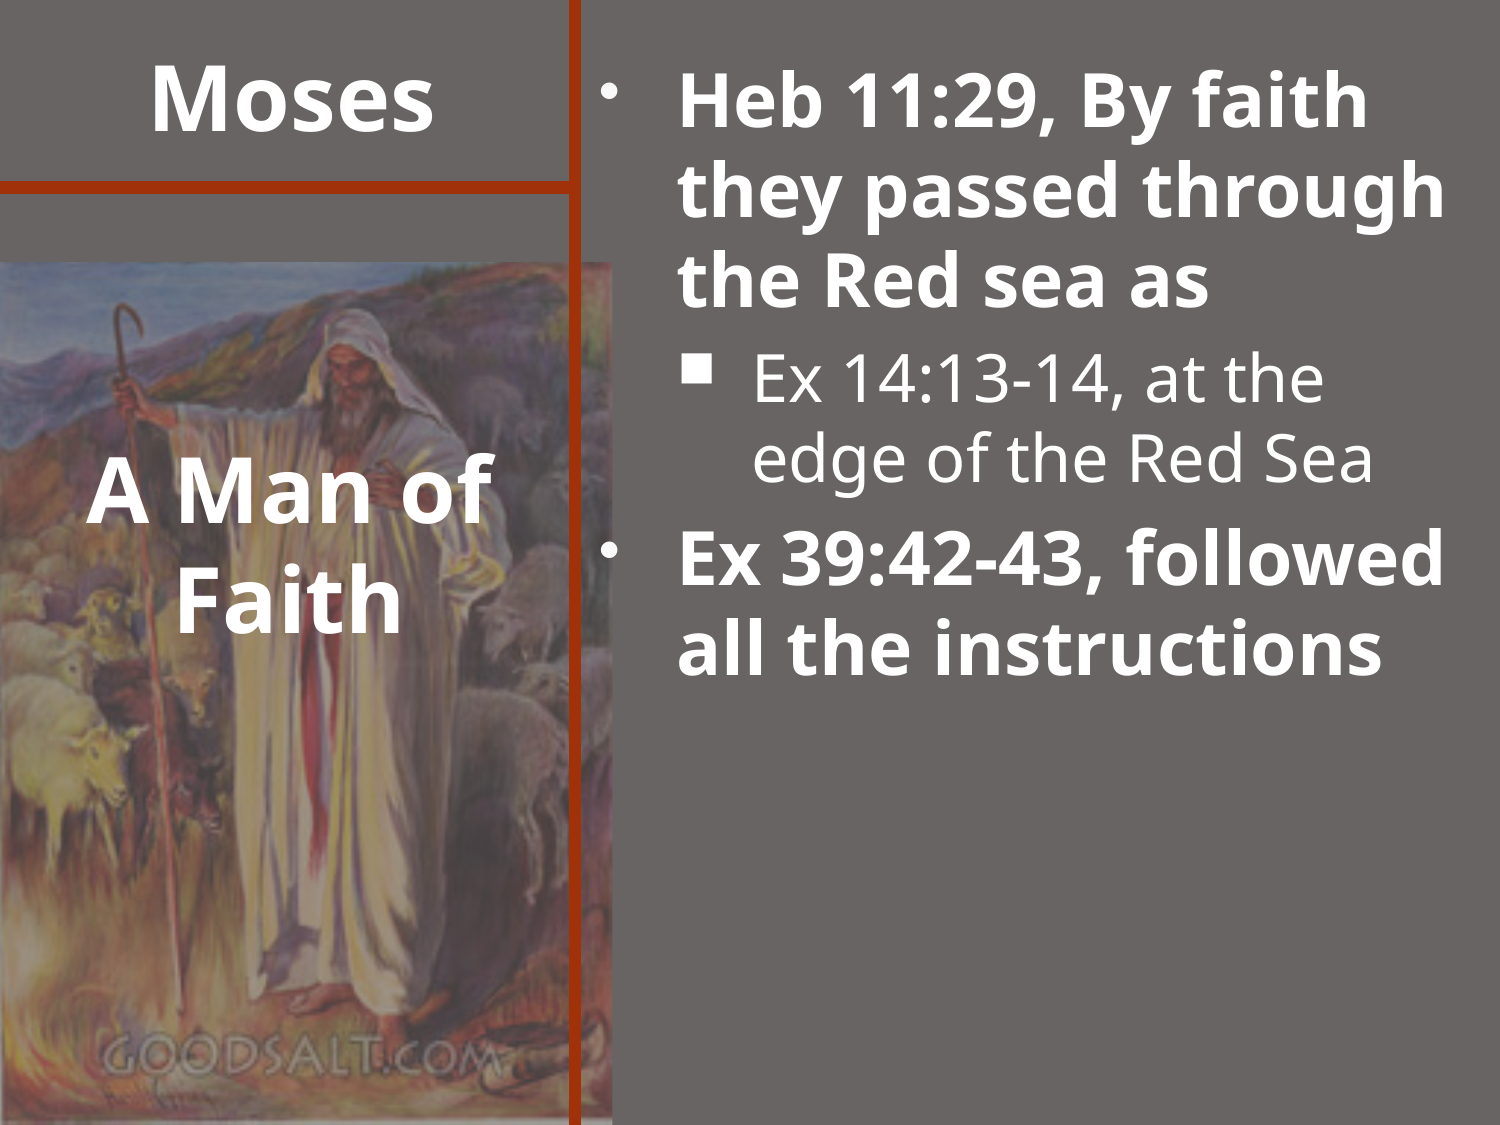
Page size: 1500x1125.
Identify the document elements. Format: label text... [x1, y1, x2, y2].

title Moses [20, 31, 564, 175]
list A Man of Faith [17, 425, 561, 1044]
list Heb 11:29, By faith they passed through the Red sea as Ex 14:13-14, at the edge of the Red Sea Ex 39:42-43, followed all the instructions [586, 44, 1500, 1100]
